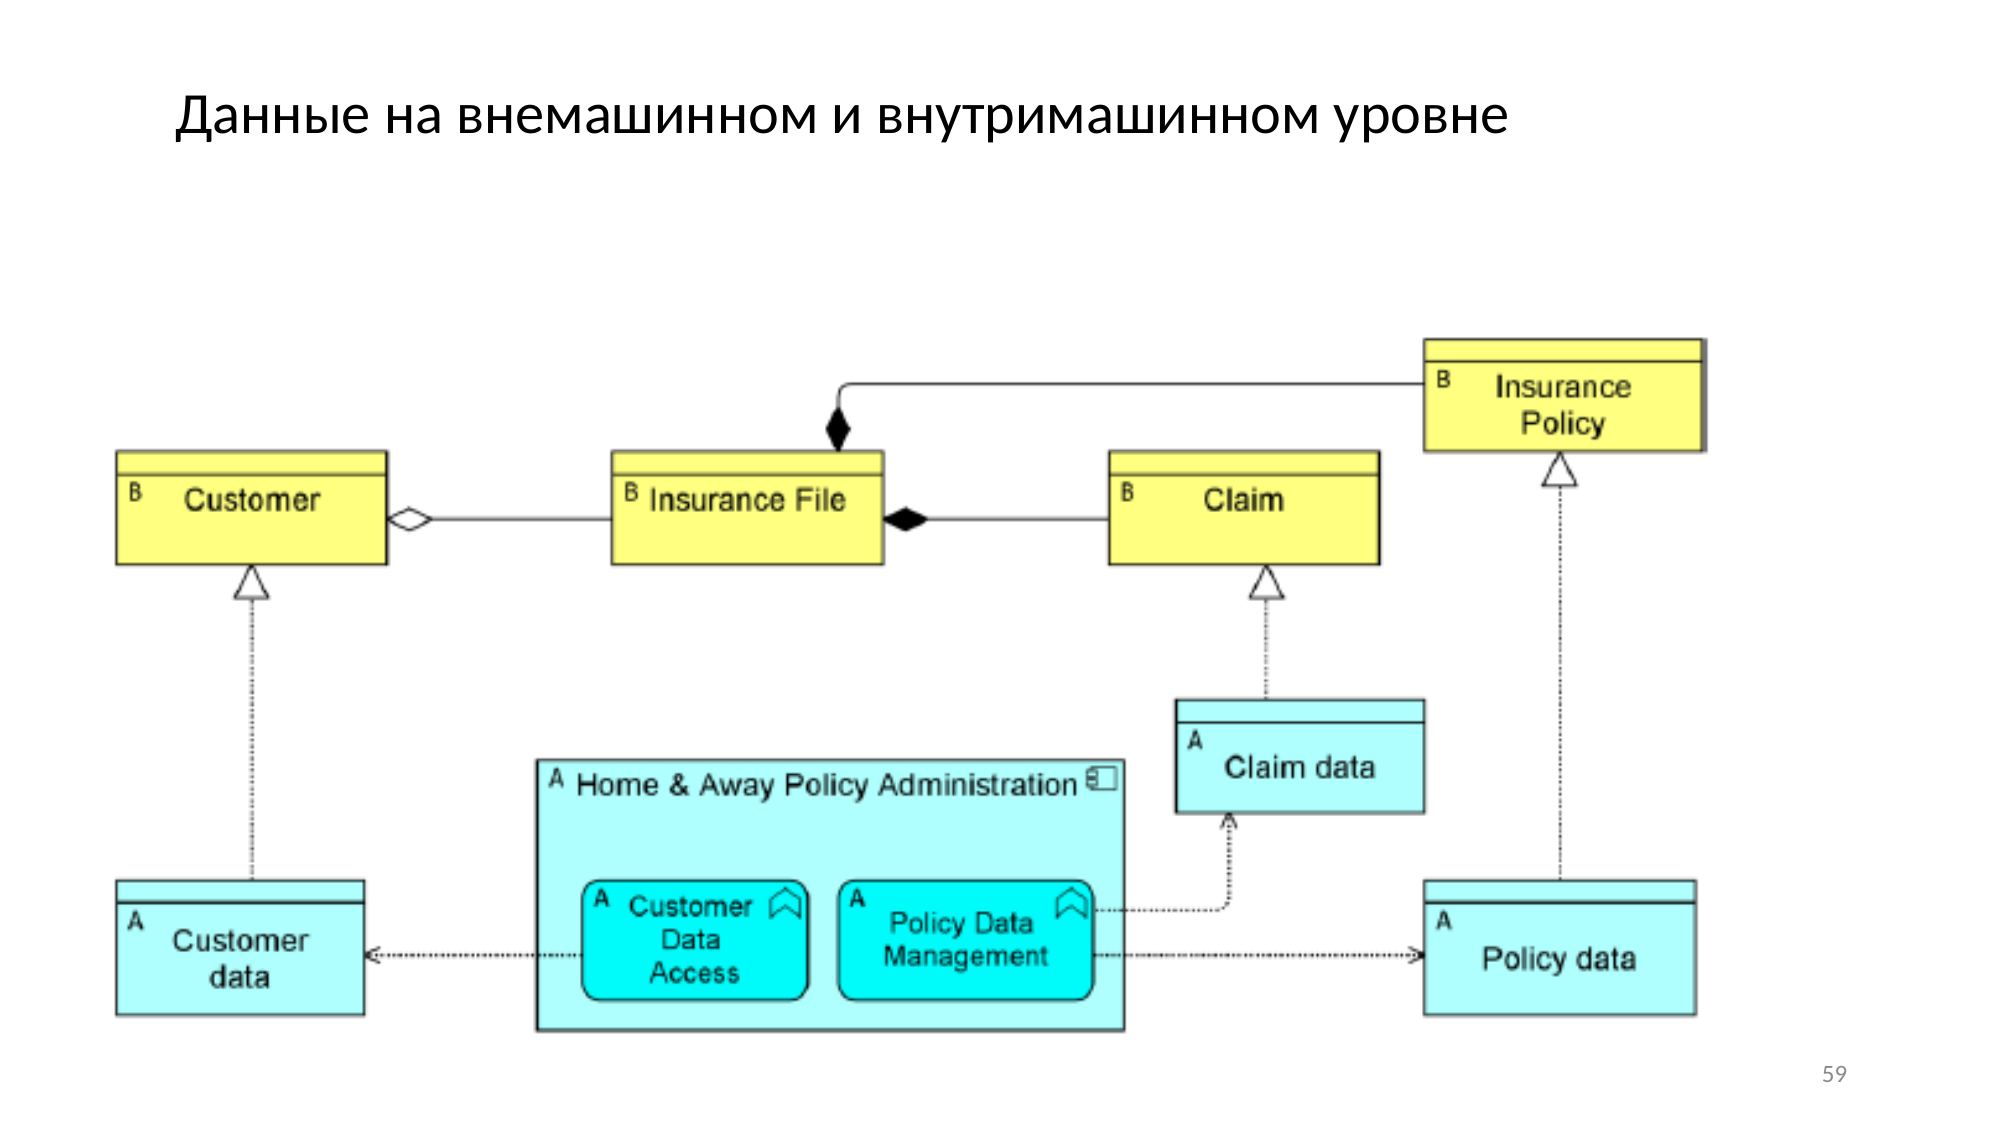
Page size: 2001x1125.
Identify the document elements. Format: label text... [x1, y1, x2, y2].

text_box Данные на внемашинном и внутримашинном уровне [160, 67, 1914, 153]
slide_number 59 [1412, 1042, 1863, 1103]
picture [54, 319, 1787, 1043]
